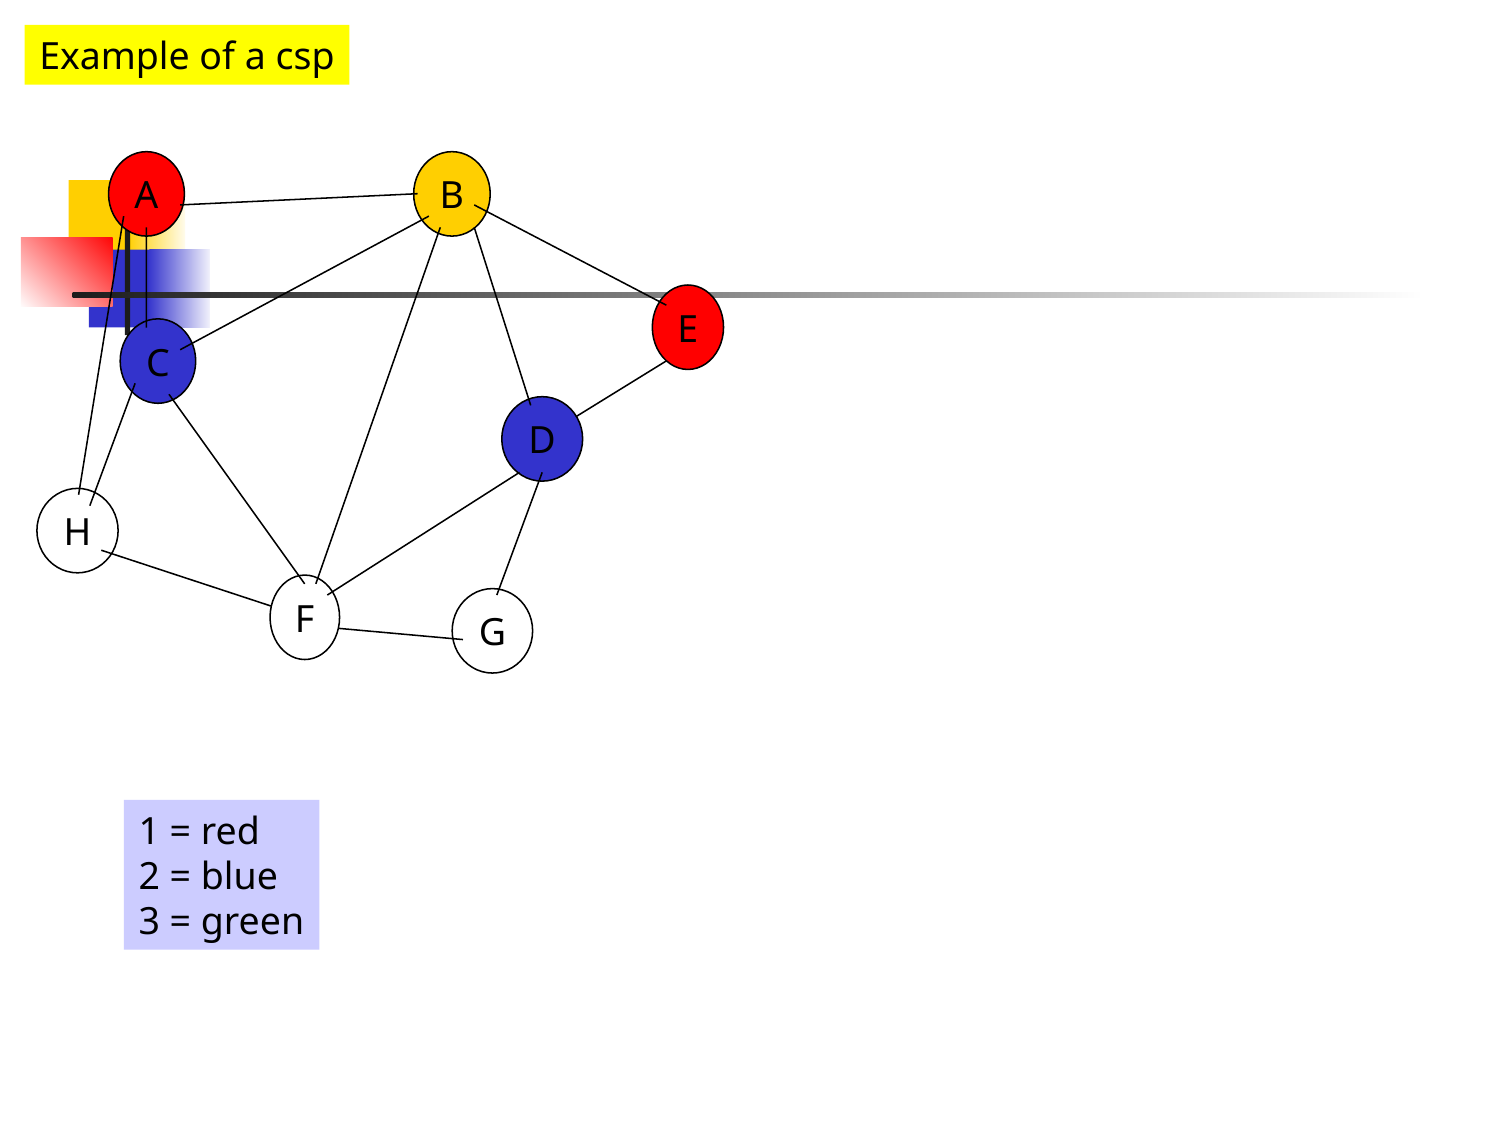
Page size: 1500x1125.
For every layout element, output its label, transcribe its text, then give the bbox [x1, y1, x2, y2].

text_box G [452, 588, 533, 674]
text_box C [120, 318, 196, 404]
text_box 1 = red 2 = blue 3 = green [123, 799, 320, 950]
text_box D [501, 396, 583, 482]
text_box F [270, 575, 340, 660]
text_box E [652, 285, 724, 370]
text_box A [108, 151, 185, 237]
text_box Example of a csp [24, 24, 350, 85]
text_box H [36, 488, 119, 573]
text_box B [413, 151, 491, 237]
